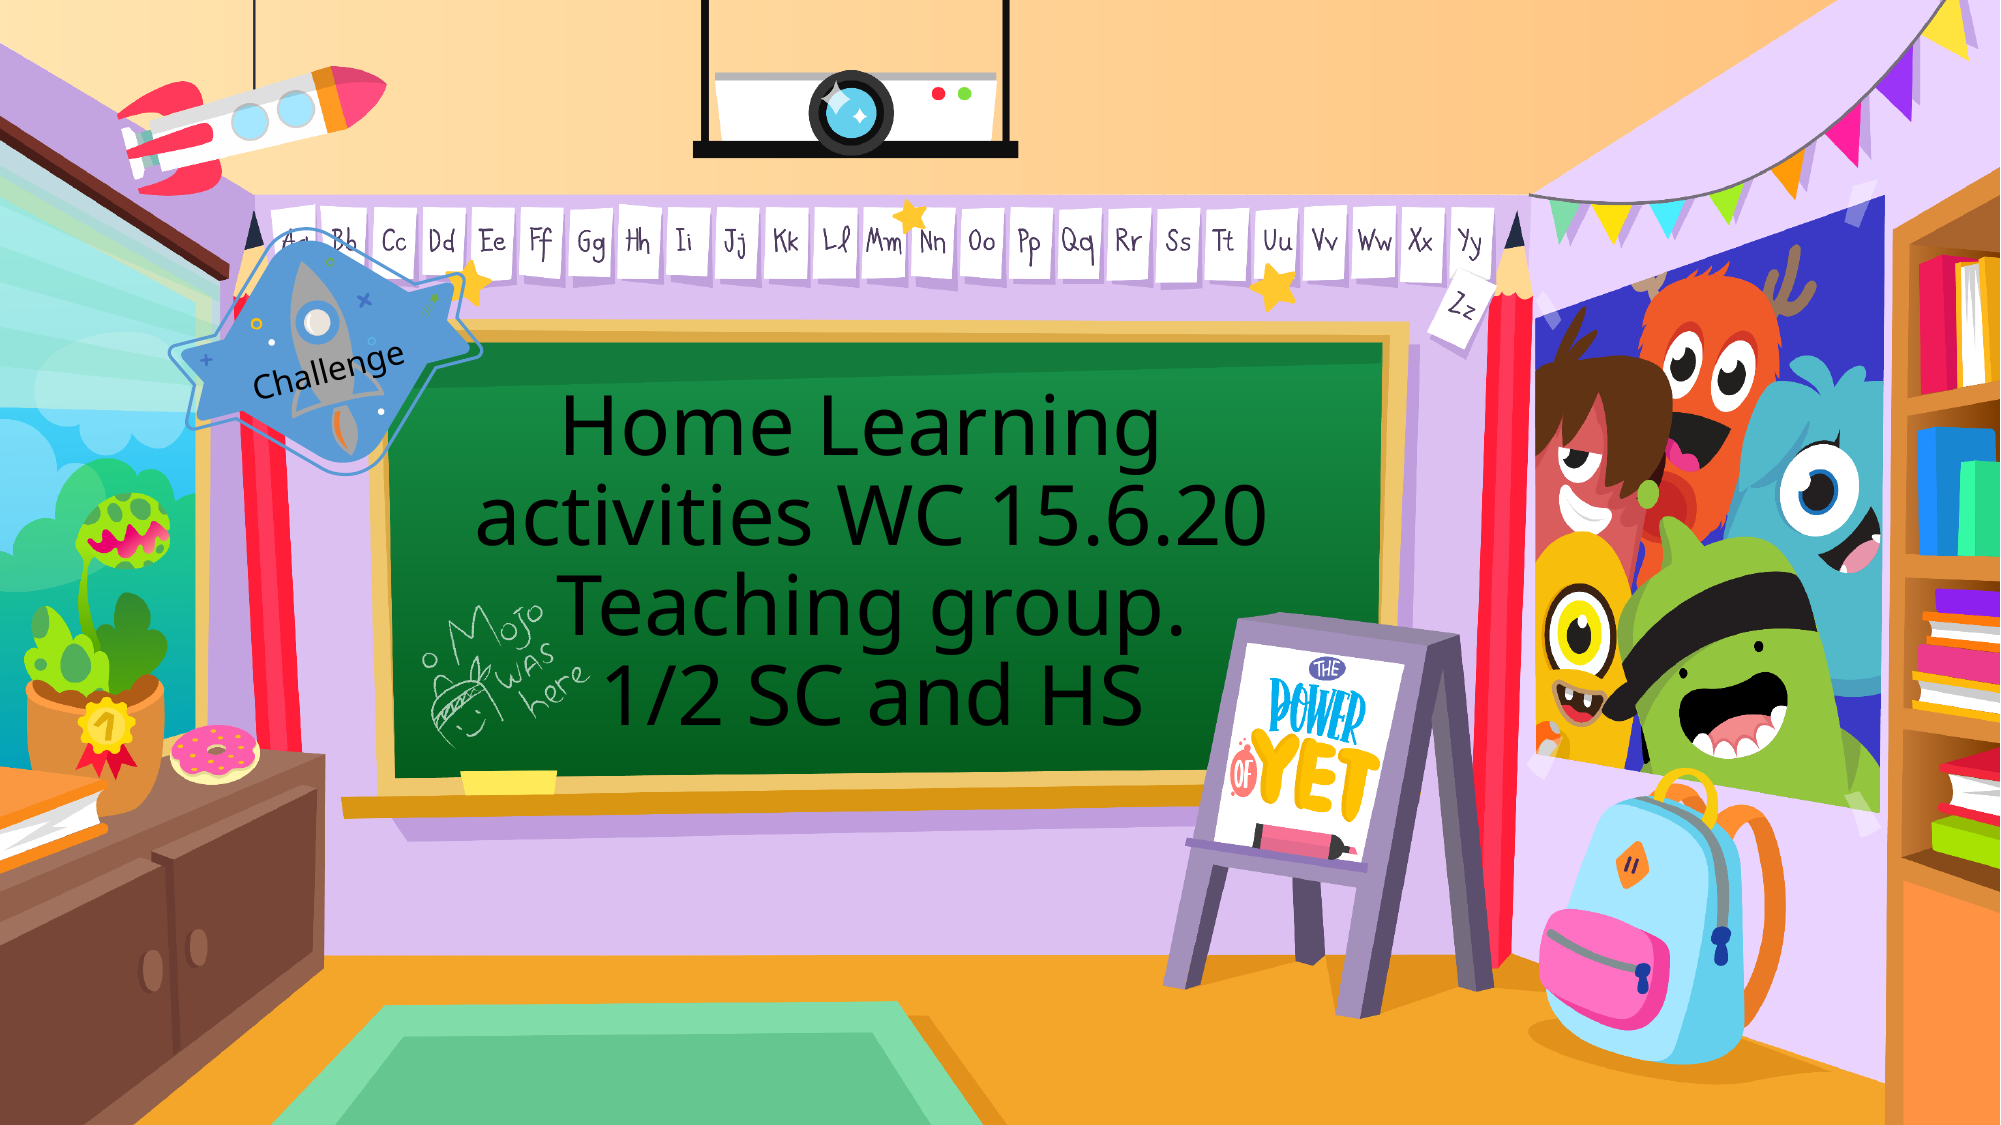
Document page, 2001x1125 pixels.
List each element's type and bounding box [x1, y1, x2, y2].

text_box [171, 224, 478, 477]
picture [0, 0, 2000, 1125]
